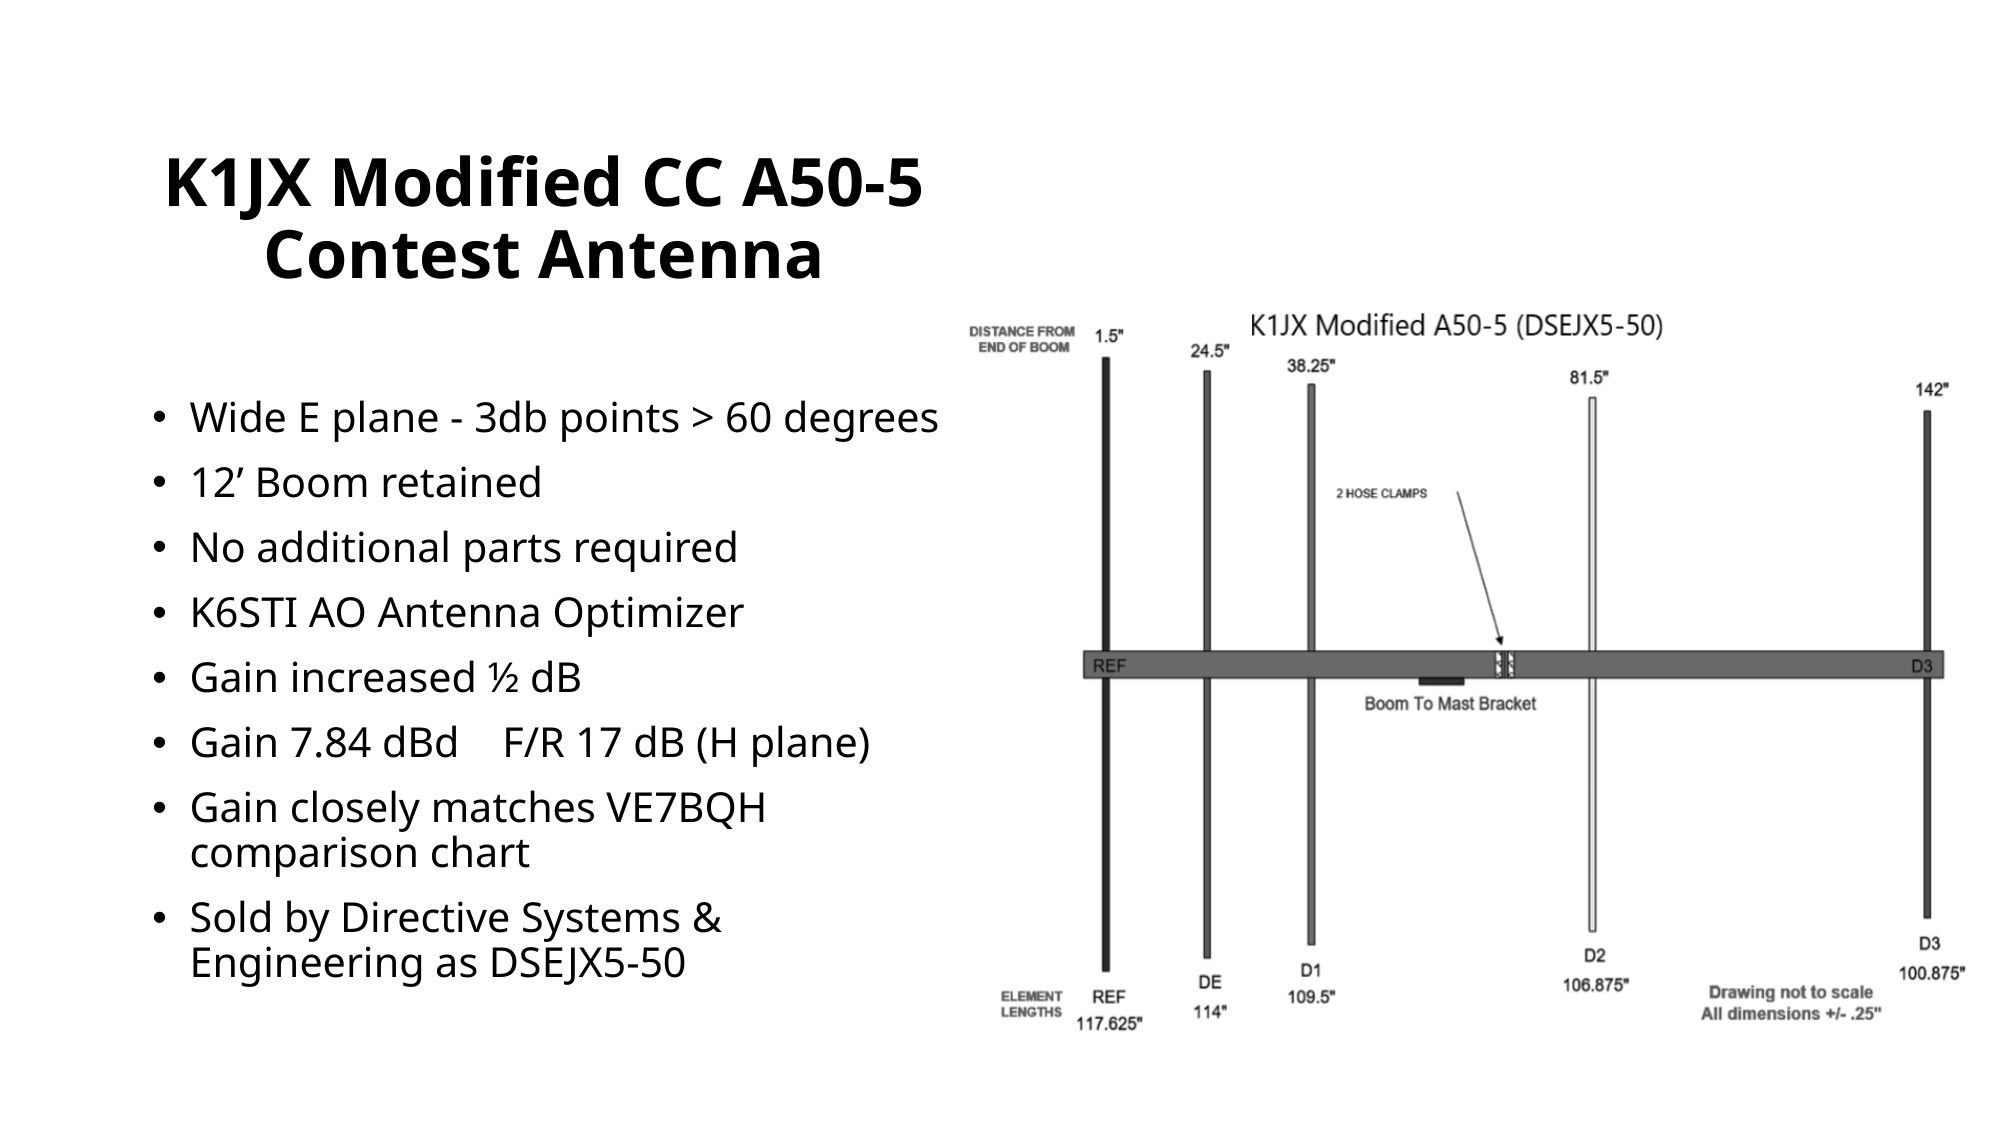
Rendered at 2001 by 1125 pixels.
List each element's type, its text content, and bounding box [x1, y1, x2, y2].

title K1JX Modified CC A50-5 Contest Antenna [137, 111, 951, 330]
list Wide E plane - 3db points > 60 degrees 12’ Boom retained No additional parts required K6STI AO Antenna Optimizer Gain increased ½ dB Gain 7.84 dBd F/R 17 dB (H plane) Gain closely matches VE7BQH comparison chart Sold by Directive Systems & Engineering as DSEJX5-50 [137, 389, 950, 1014]
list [950, 299, 1978, 1049]
